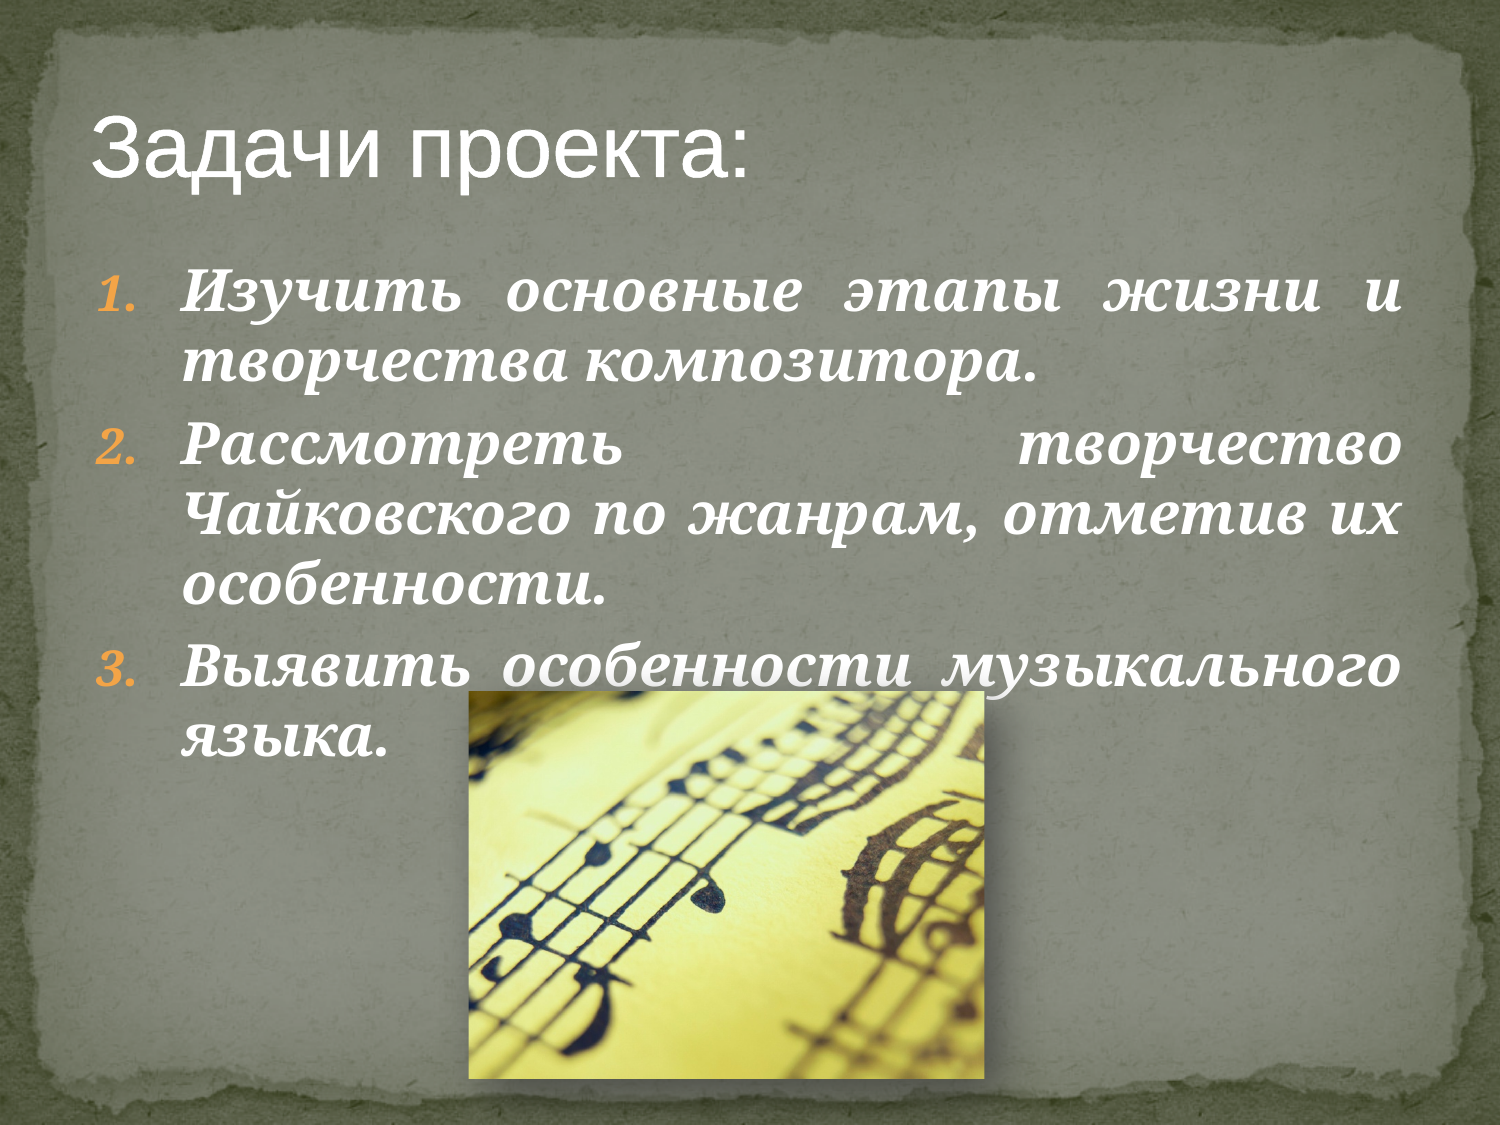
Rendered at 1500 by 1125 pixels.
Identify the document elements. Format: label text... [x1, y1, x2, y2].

title Задачи проекта: [74, 81, 1425, 210]
list Изучить основные этапы жизни и творчества композитора. Рассмотреть творчество Чайковского по жанрам, отметив их особенности. Выявить особенности музыкального языка. [82, 246, 1418, 773]
picture [468, 691, 985, 1079]
